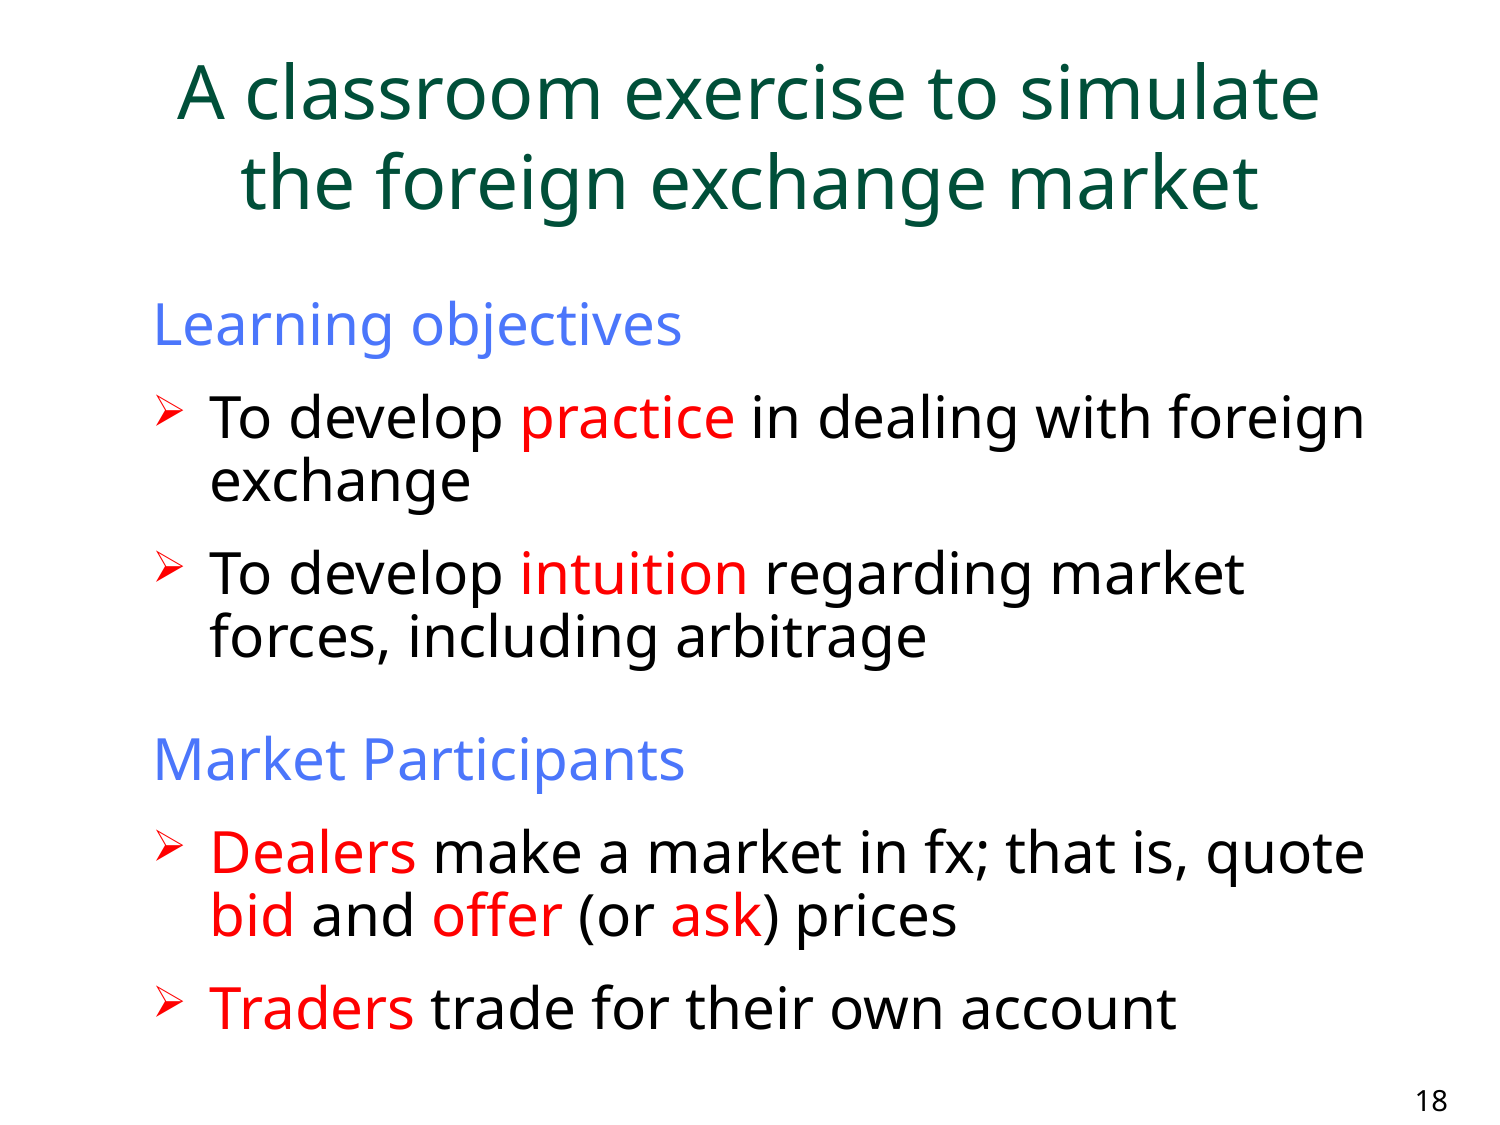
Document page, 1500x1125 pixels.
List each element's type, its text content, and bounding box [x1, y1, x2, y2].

title A classroom exercise to simulate the foreign exchange market [112, 37, 1388, 229]
list Learning objectives To develop practice in dealing with foreign exchange To develop intuition regarding market forces, including arbitrage Market Participants Dealers make a market in fx; that is, quote bid and offer (or ask) prices Traders trade for their own account [137, 287, 1400, 1075]
